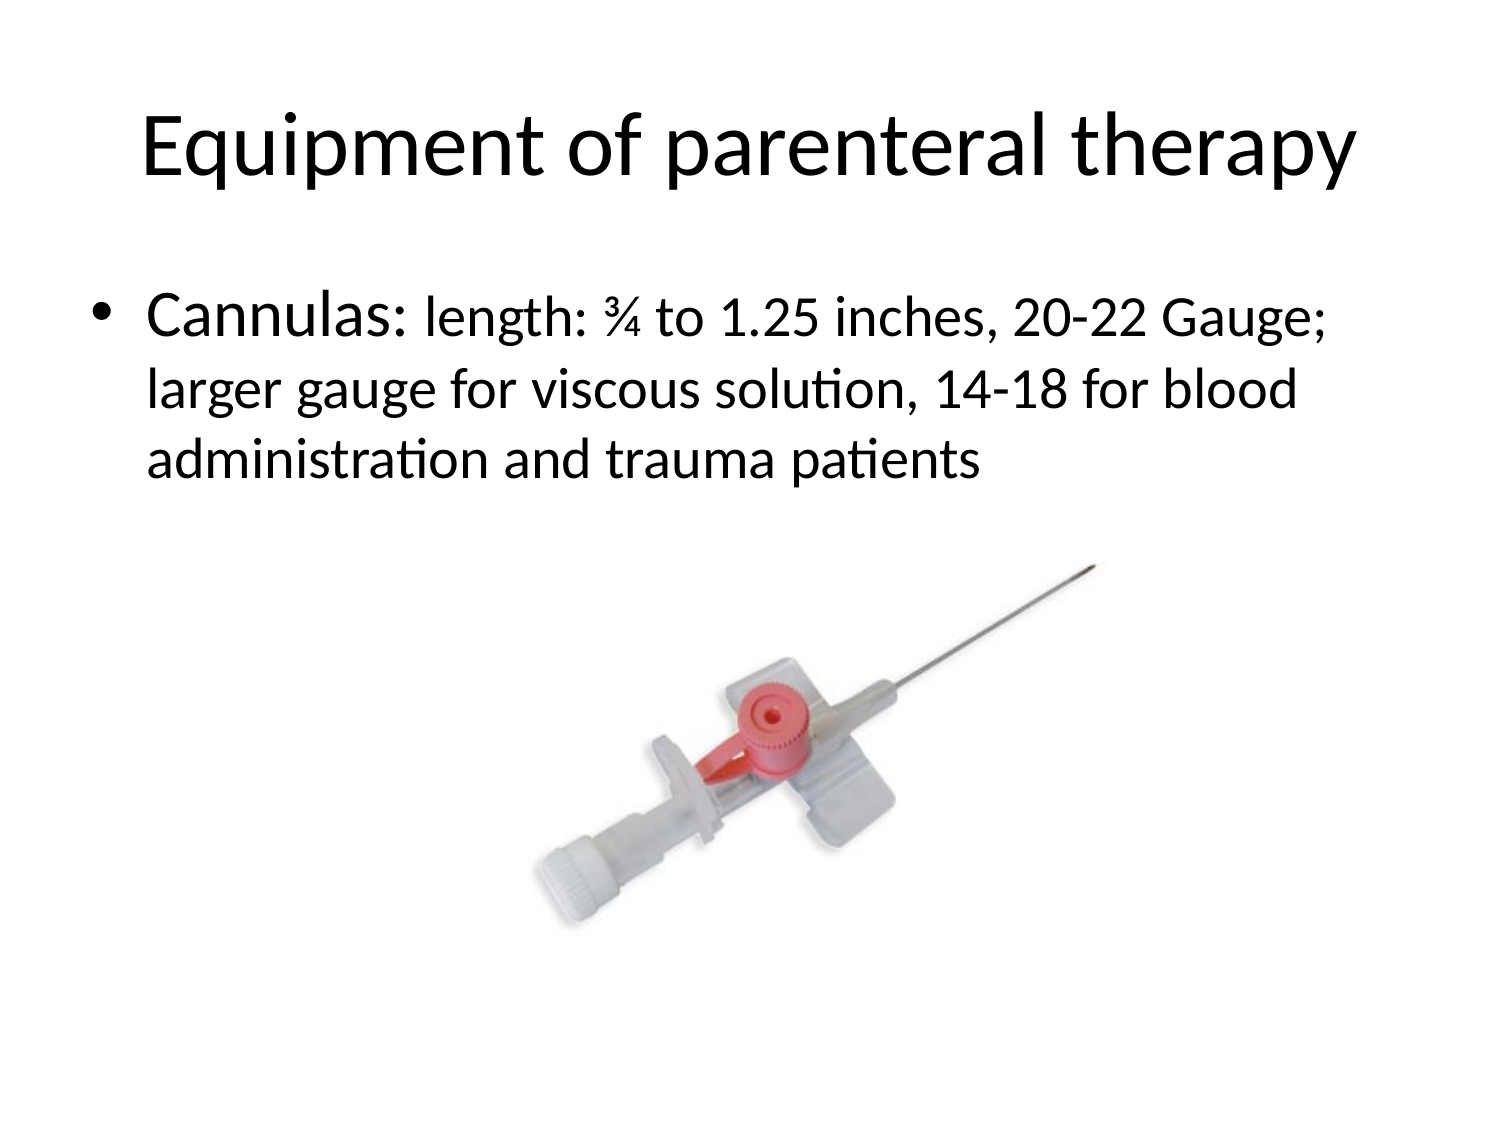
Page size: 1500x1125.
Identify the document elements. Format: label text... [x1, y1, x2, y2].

list Cannulas: length: ¾ to 1.25 inches, 20-22 Gauge; larger gauge for viscous solution, 14-18 for blood administration and trauma patients [75, 262, 1425, 1005]
title Equipment of parenteral therapy [75, 45, 1425, 233]
picture [512, 537, 1126, 951]
